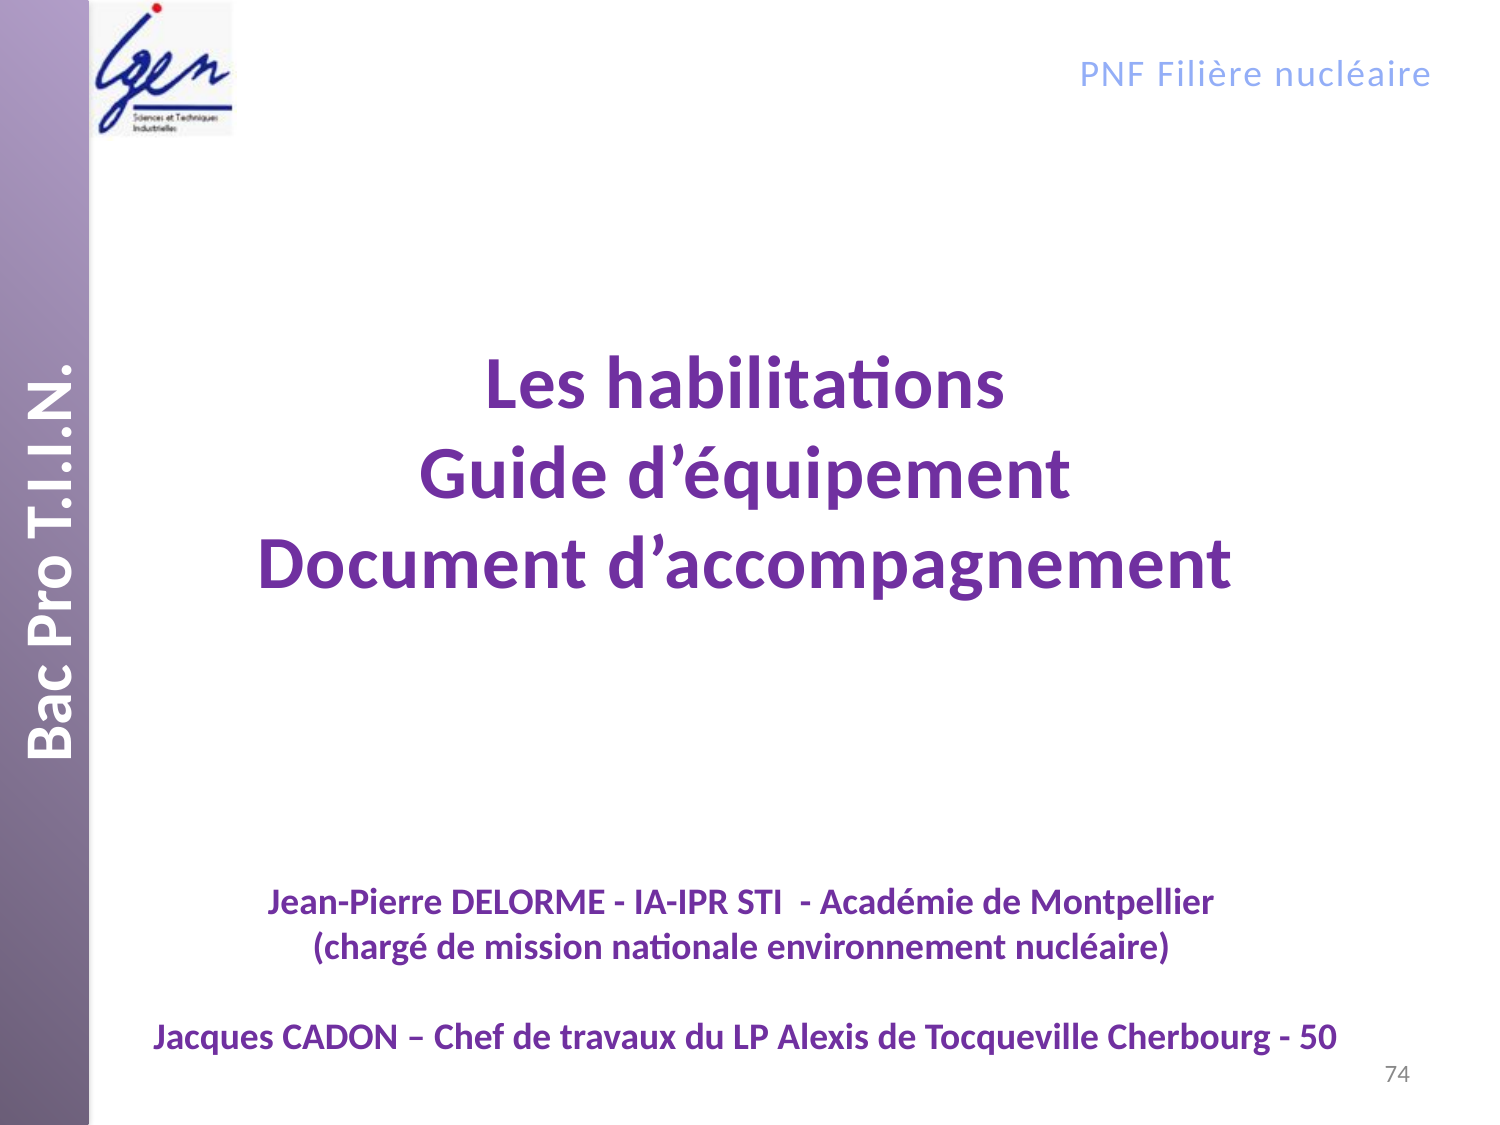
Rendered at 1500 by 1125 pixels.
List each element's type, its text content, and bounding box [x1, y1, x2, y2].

text_box PNF Filière nucléaire [1057, 41, 1455, 101]
text_box Jean-Pierre DELORME - IA-IPR STI - Académie de Montpellier (chargé de mission nationale environnement nucléaire) Jacques CADON – Chef de travaux du LP Alexis de Tocqueville Cherbourg - 50 [127, 869, 1365, 1065]
text_box Bac Pro T.I.I.N. [0, 0, 89, 1125]
text_box Les habilitations Guide d’équipement Document d’accompagnement [242, 326, 1250, 611]
slide_number 74 [1074, 1042, 1425, 1103]
picture [88, 0, 238, 141]
